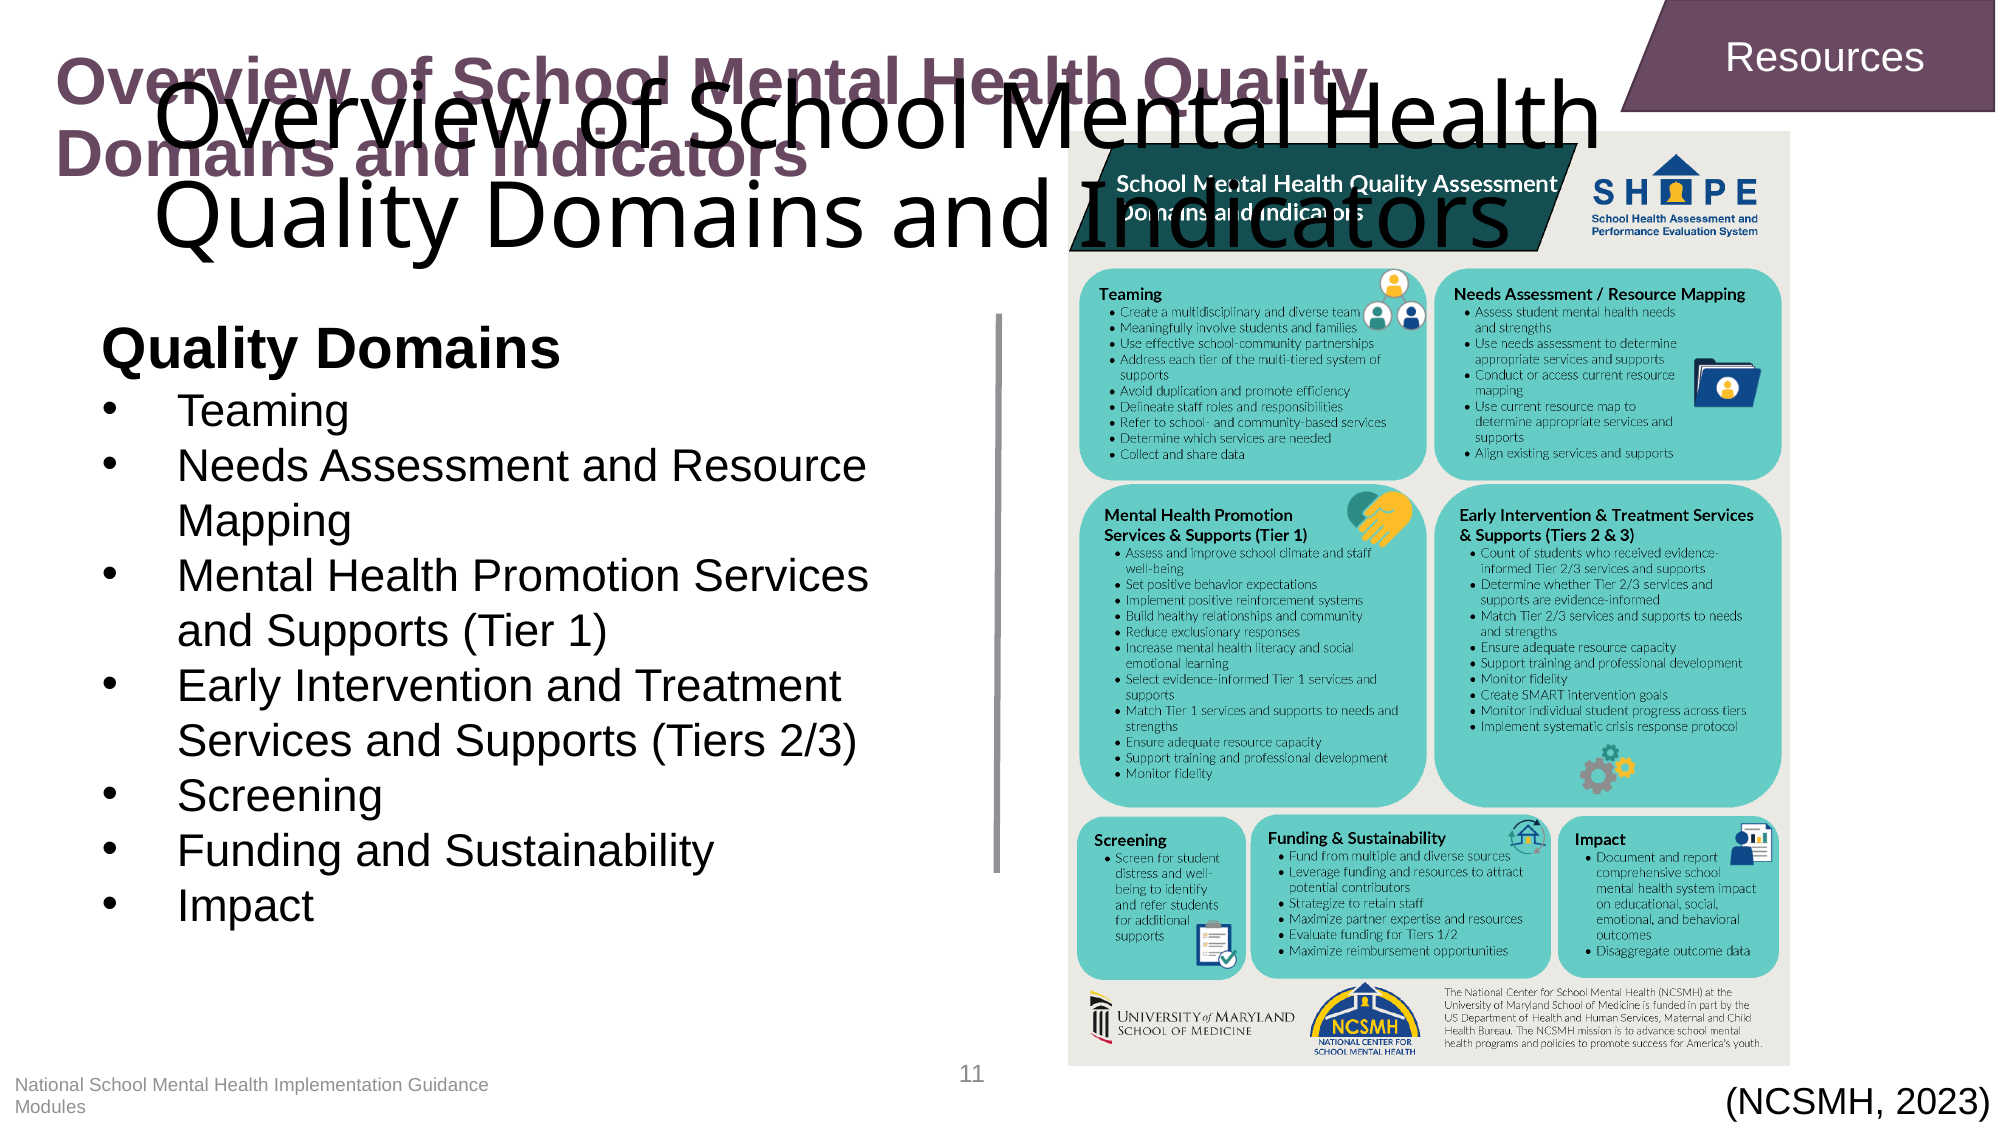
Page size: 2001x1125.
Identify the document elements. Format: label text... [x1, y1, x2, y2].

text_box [1621, 0, 1994, 112]
picture [1068, 131, 1790, 1066]
title Overview of School Mental Health Quality Domains and Indicators [137, 59, 1863, 278]
text_box National School Mental Health Implementation Guidance Modules [0, 1065, 572, 1125]
text_box Quality Domains Teaming Needs Assessment and Resource Mapping Mental Health Promotion Services and Supports (Tier 1) Early Intervention and Treatment Services and Supports (Tiers 2/3) Screening Funding and Sustainability Impact [86, 469, 926, 772]
text_box (NCSMH, 2023) [1710, 1069, 2000, 1125]
slide_number 11 [549, 1042, 1000, 1103]
text_box Overview of School Mental Health Quality Domains and Indicators [40, 39, 1621, 122]
